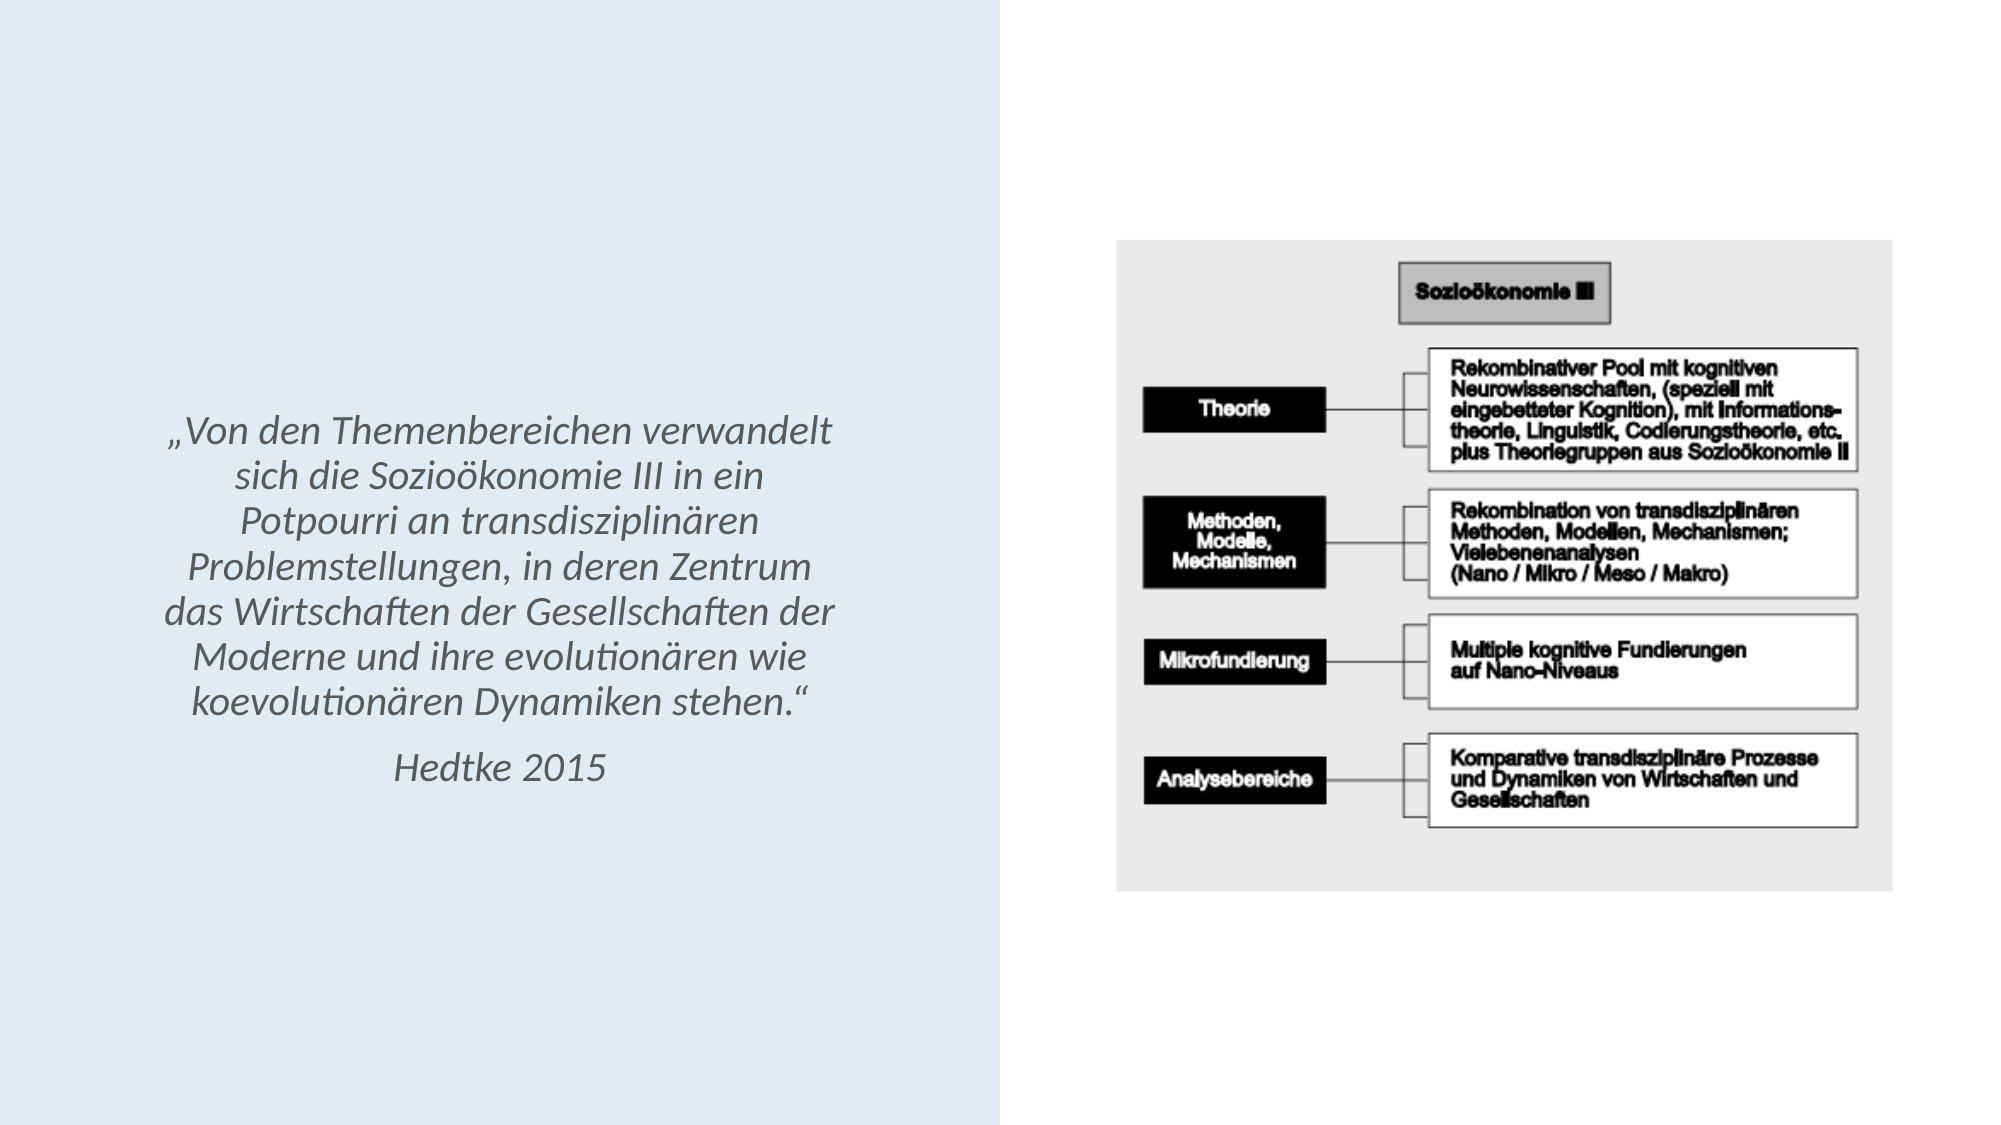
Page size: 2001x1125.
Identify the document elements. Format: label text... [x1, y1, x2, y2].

text_box [1001, 0, 2000, 1125]
text_box [0, 0, 1001, 1125]
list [1112, 237, 1900, 895]
list „Von den Themenbereichen verwandelt sich die Sozioökonomie III in ein Potpourri an transdisziplinären Problemstellungen, in deren Zentrum das Wirtschaften der Gesellschaften der Moderne und ihre evolutionären wie koevolutionären Dynamiken stehen.“ Hedtke 2015 [142, 401, 858, 1020]
